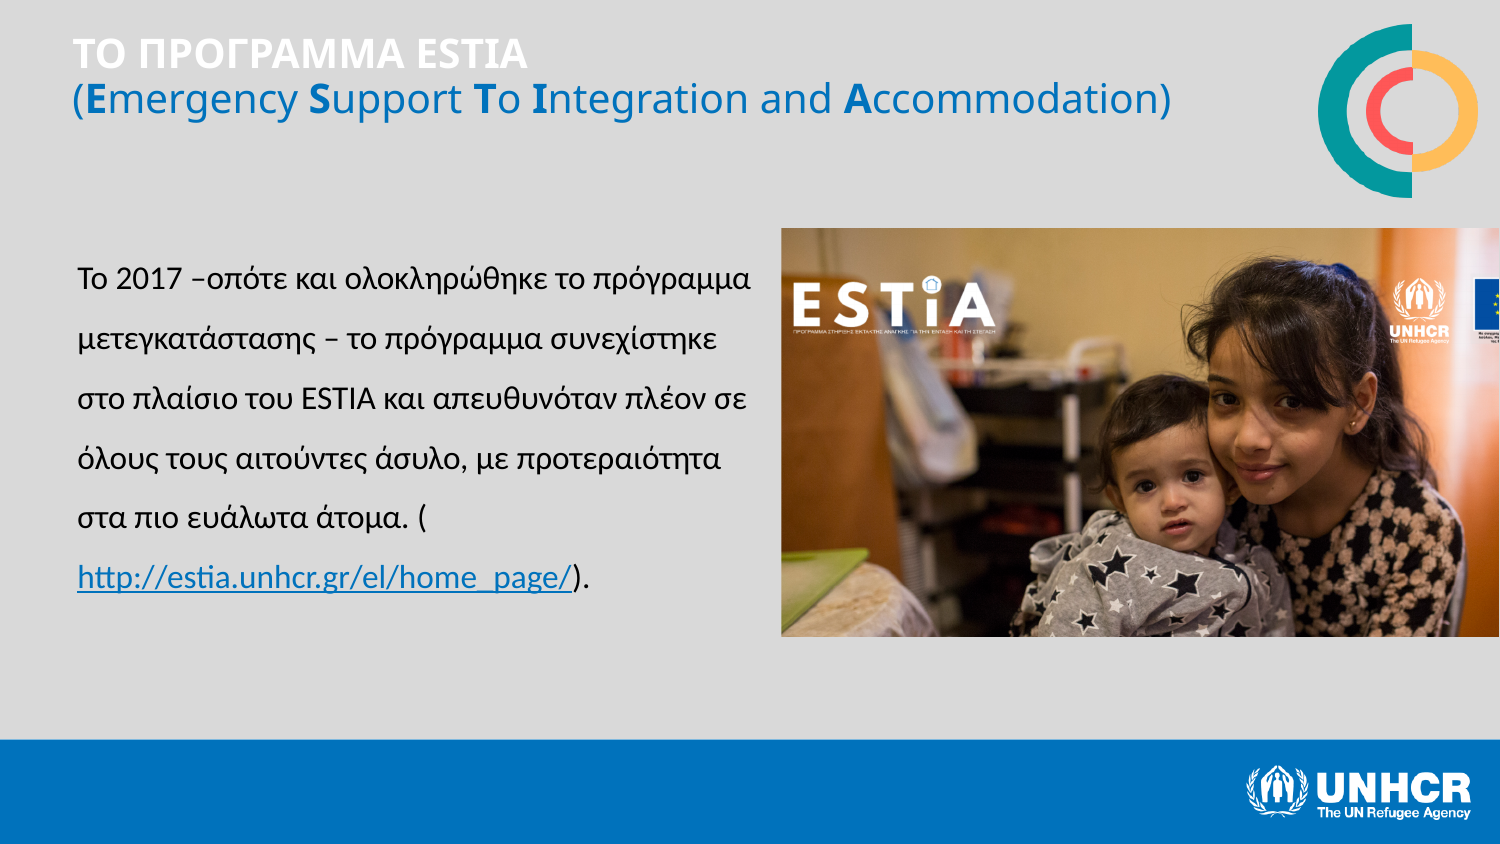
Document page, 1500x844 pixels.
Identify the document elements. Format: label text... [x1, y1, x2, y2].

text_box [1318, 23, 1479, 198]
picture [0, 739, 1500, 844]
picture [780, 228, 1500, 637]
title ΤΟ ΠΡΟΓΡΑΜΜΑ ESTIA (Emergency Support To Integration and Accommodation) [72, 33, 1313, 122]
list Το 2017 –οπότε και ολοκληρώθηκε το πρόγραμμα μετεγκατάστασης – το πρόγραμμα συνεχίστηκε στο πλαίσιο του ESTIA και απευθυνόταν πλέον σε όλους τους αιτούντες άσυλο, με προτεραιότητα στα πιο ευάλωτα άτομα. (http://estia.unhcr.gr/el/home_page/). [62, 228, 770, 650]
